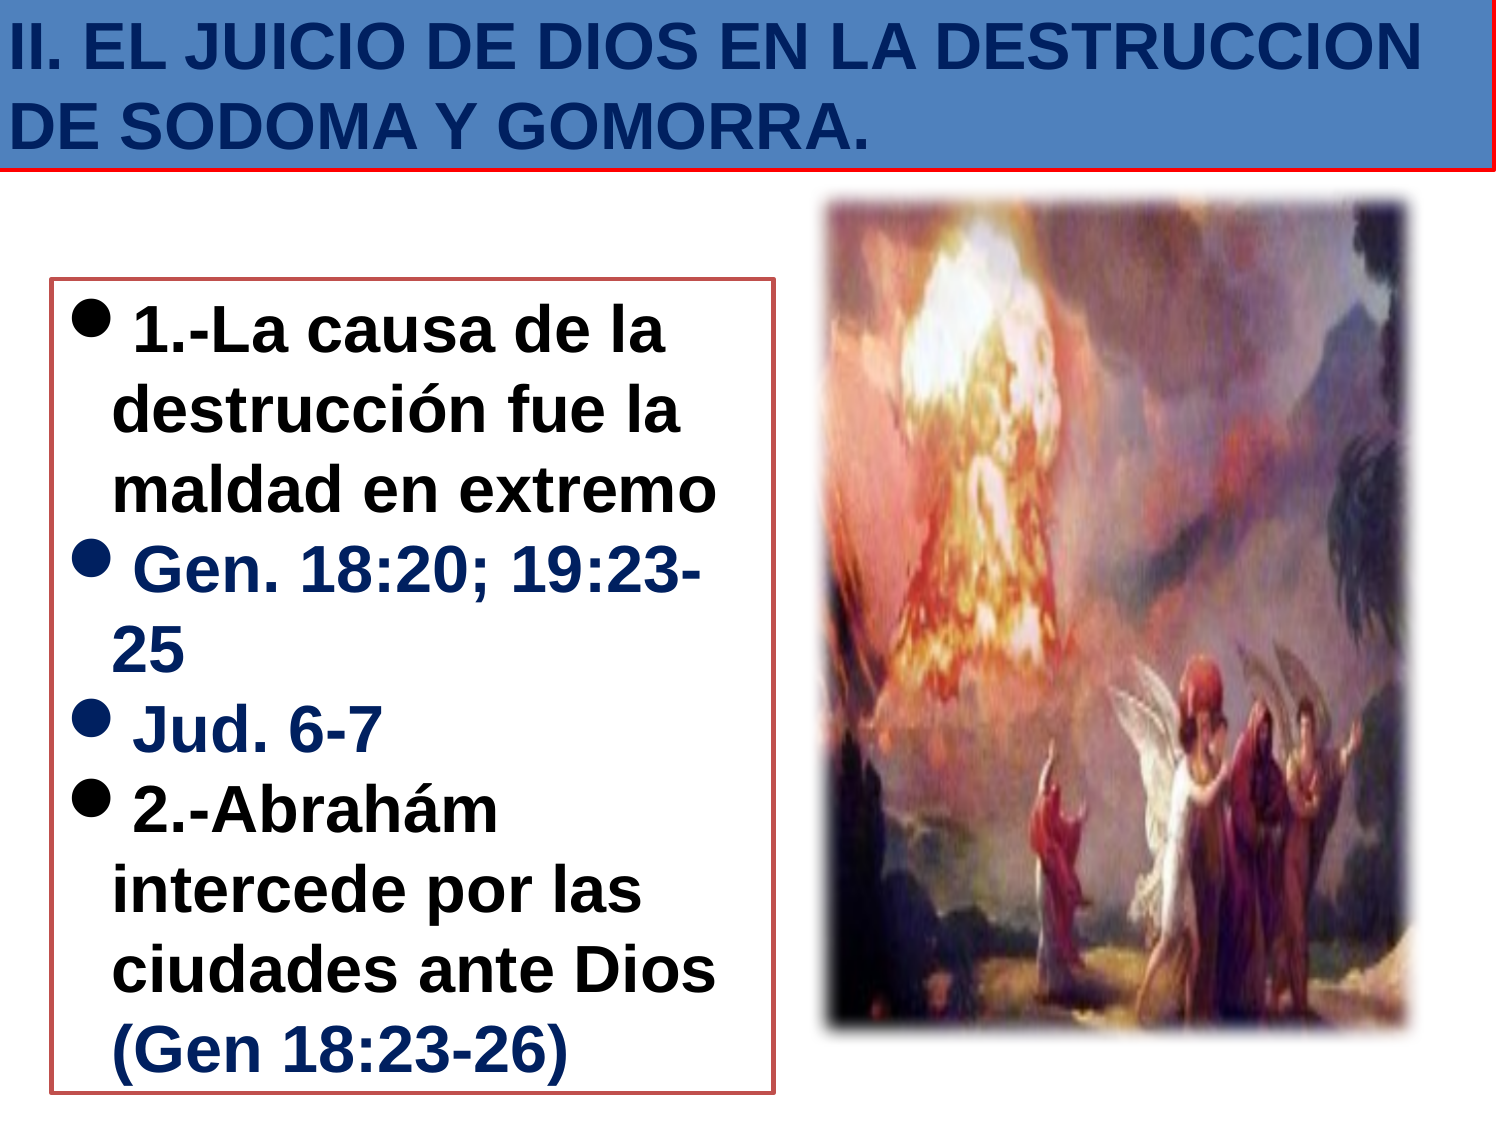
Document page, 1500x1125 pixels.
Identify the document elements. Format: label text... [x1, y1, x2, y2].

text_box 1.-La causa de la destrucción fue la maldad en extremo Gen. 18:20; 19:23-25 Jud. 6-7 2.-Abrahám intercede por las ciudades ante Dios (Gen 18:23-26) [49, 277, 776, 1095]
picture [808, 184, 1424, 1047]
text_box II. EL JUICIO DE DIOS EN LA DESTRUCCION DE SODOMA Y GOMORRA. [0, 0, 1496, 172]
